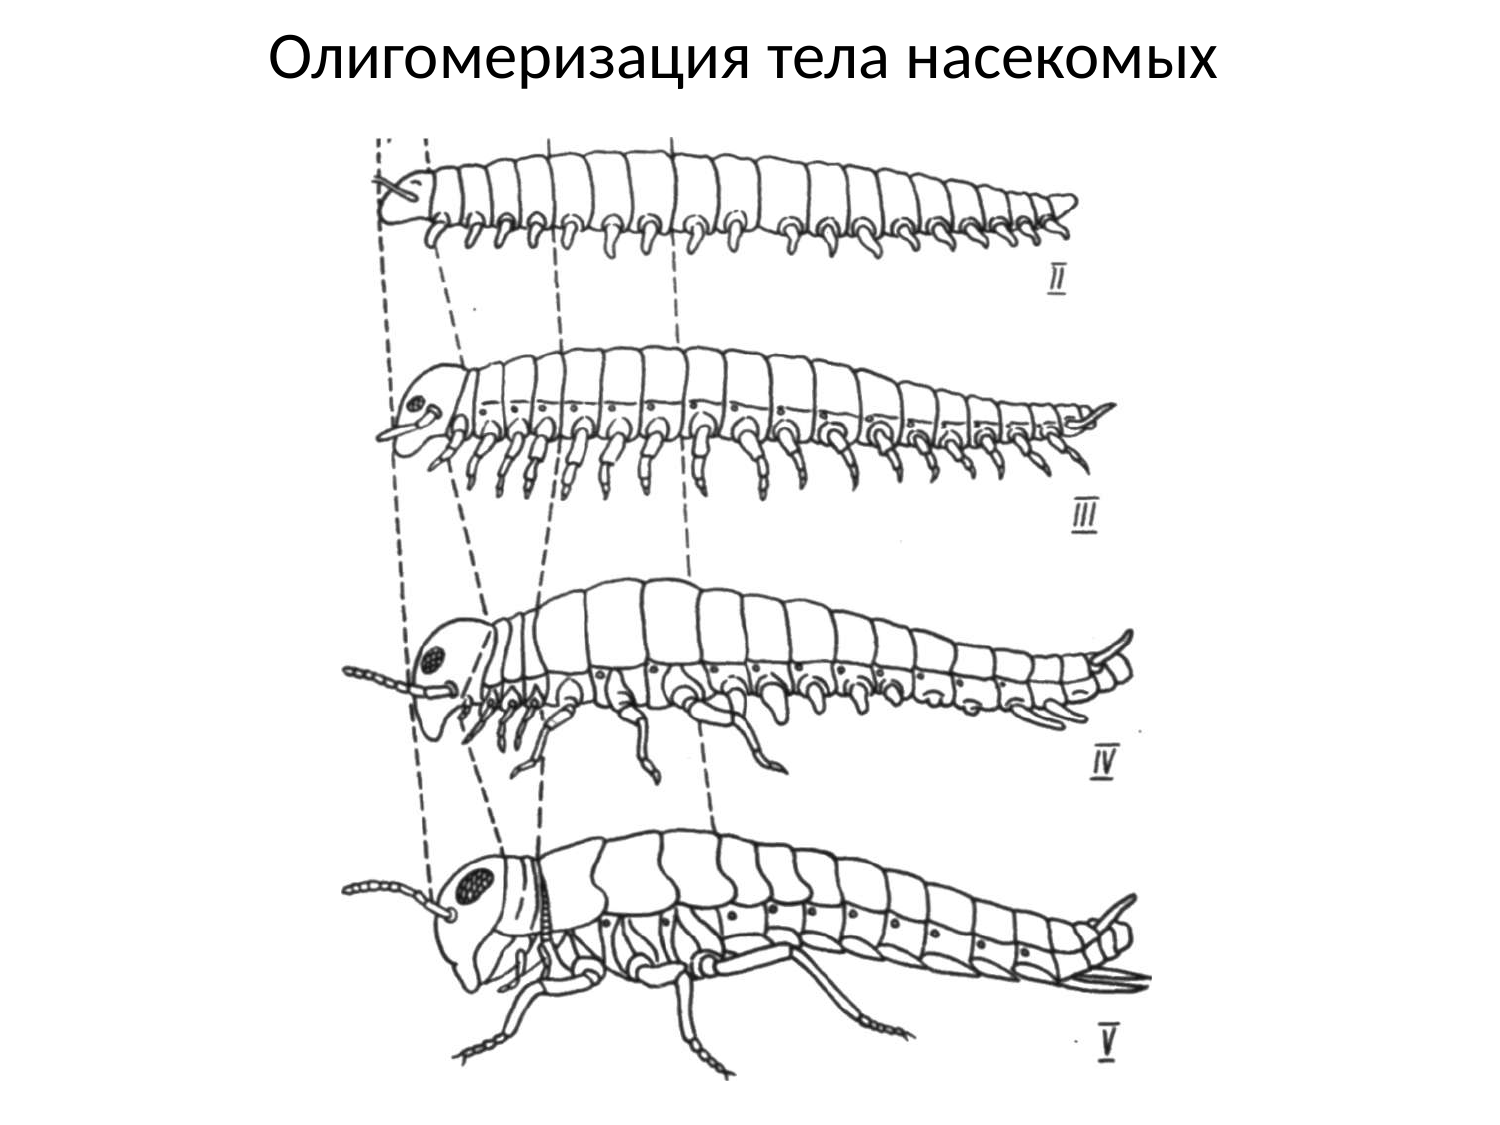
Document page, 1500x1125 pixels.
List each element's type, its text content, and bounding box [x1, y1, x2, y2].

title Олигомеризация тела насекомых [29, 0, 1459, 104]
picture [341, 136, 1152, 1082]
